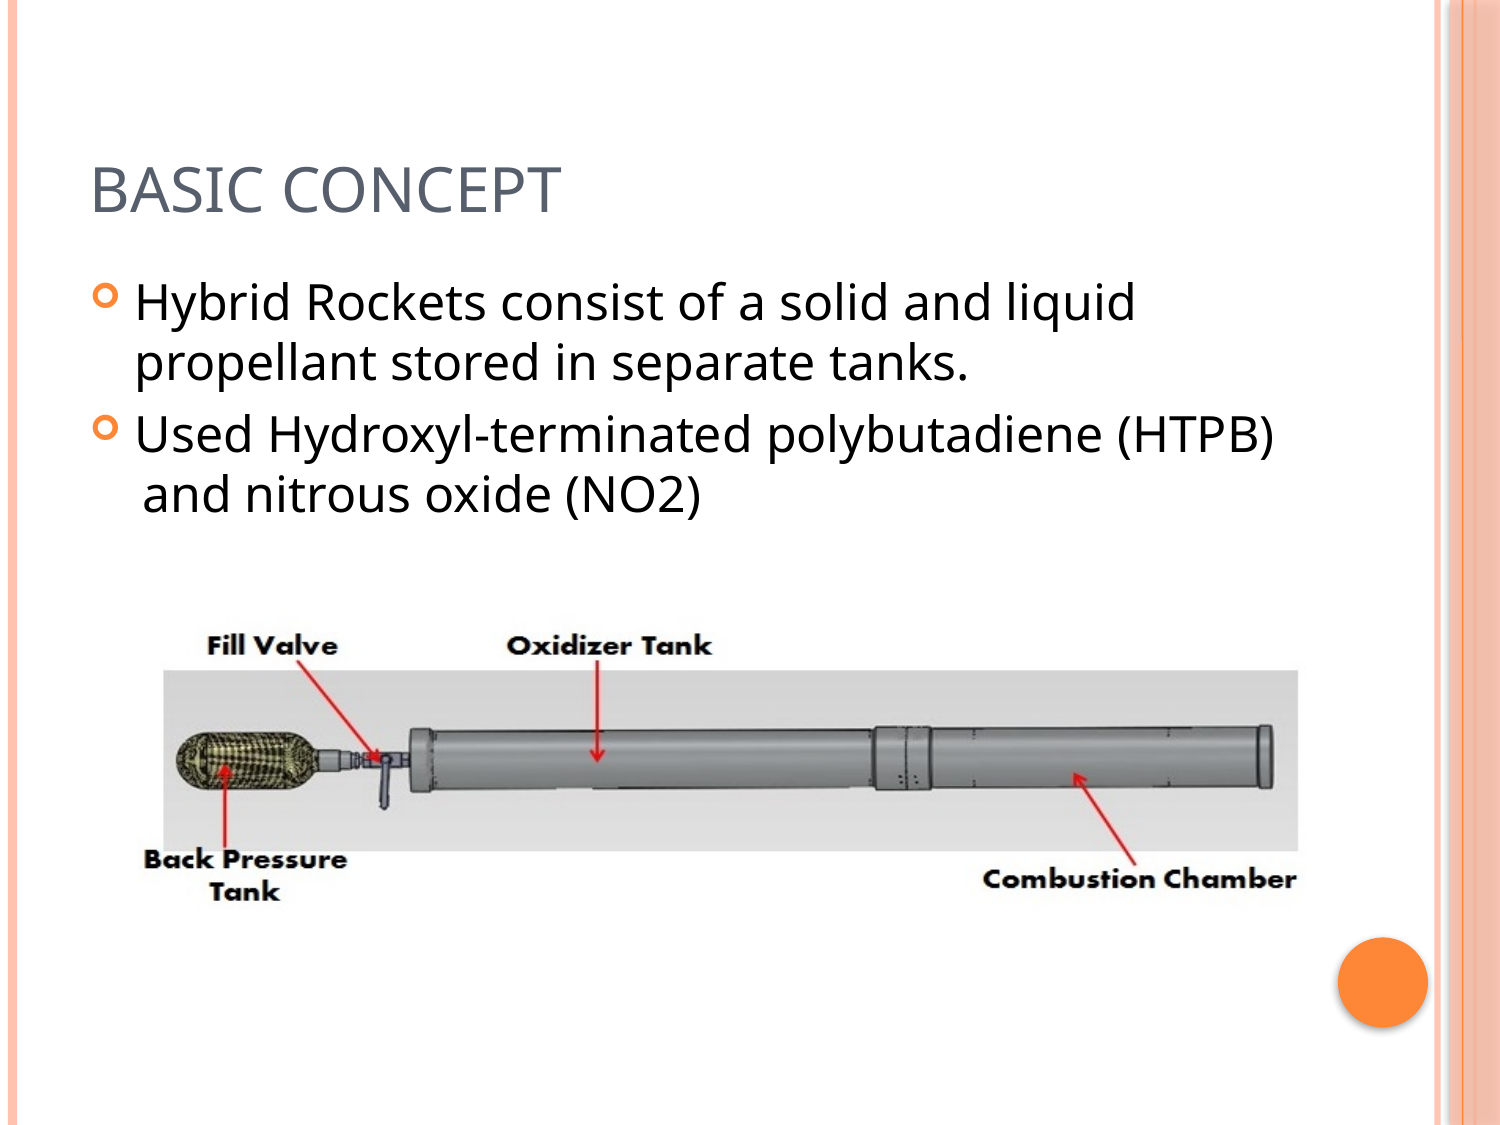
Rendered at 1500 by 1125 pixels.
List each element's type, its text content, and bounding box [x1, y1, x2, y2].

picture [136, 586, 1326, 926]
title Basic Concept [75, 45, 1300, 233]
list Hybrid Rockets consist of a solid and liquid propellant stored in separate tanks. Used Hydroxyl-terminated polybutadiene (HTPB) and nitrous oxide (NO2) [75, 262, 1300, 1062]
